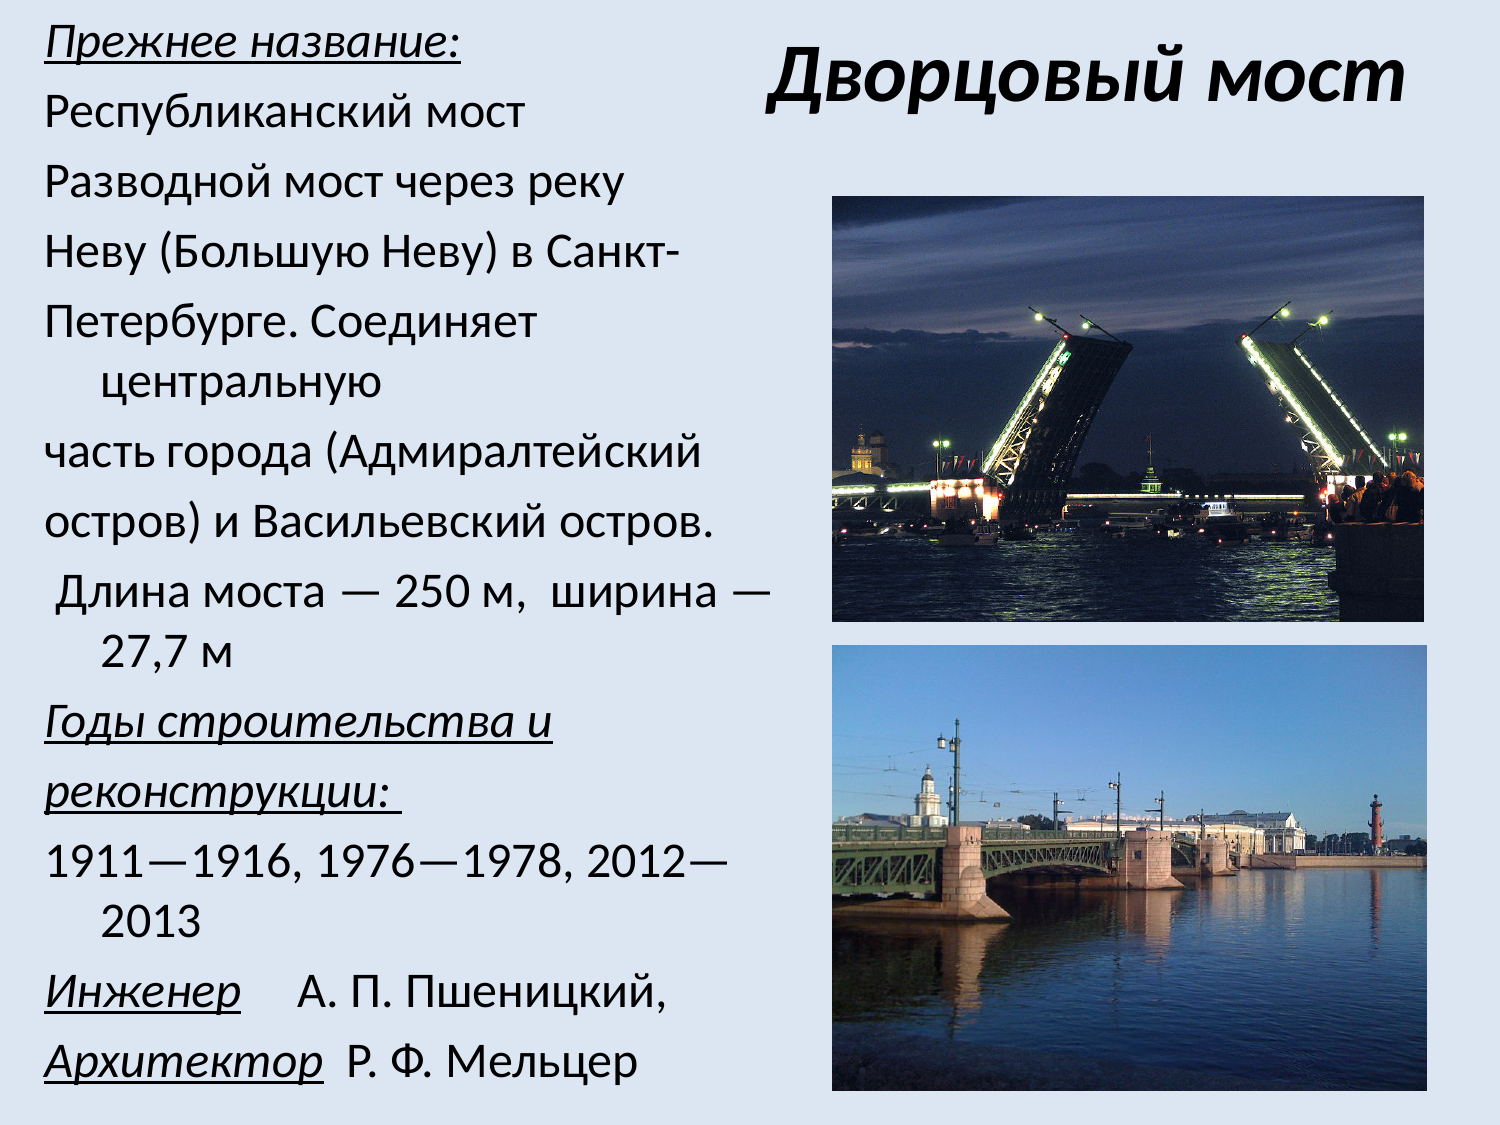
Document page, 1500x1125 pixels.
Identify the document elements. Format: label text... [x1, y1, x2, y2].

picture [832, 644, 1428, 1091]
list Прежнее название: Республиканский мост Разводной мост через реку Неву (Большую Неву) в Санкт- Петербурге. Соединяет центральную часть города (Адмиралтейский остров) и Васильевский остров. Длина моста — 250 м, ширина — 27,7 м Годы строительства и реконструкции: 1911—1916, 1976—1978, 2012—2013 Инженер А. П. Пшеницкий, Архитектор Р. Ф. Мельцер [29, 0, 833, 1125]
picture [832, 196, 1424, 622]
title Дворцовый мост [833, 0, 1463, 138]
